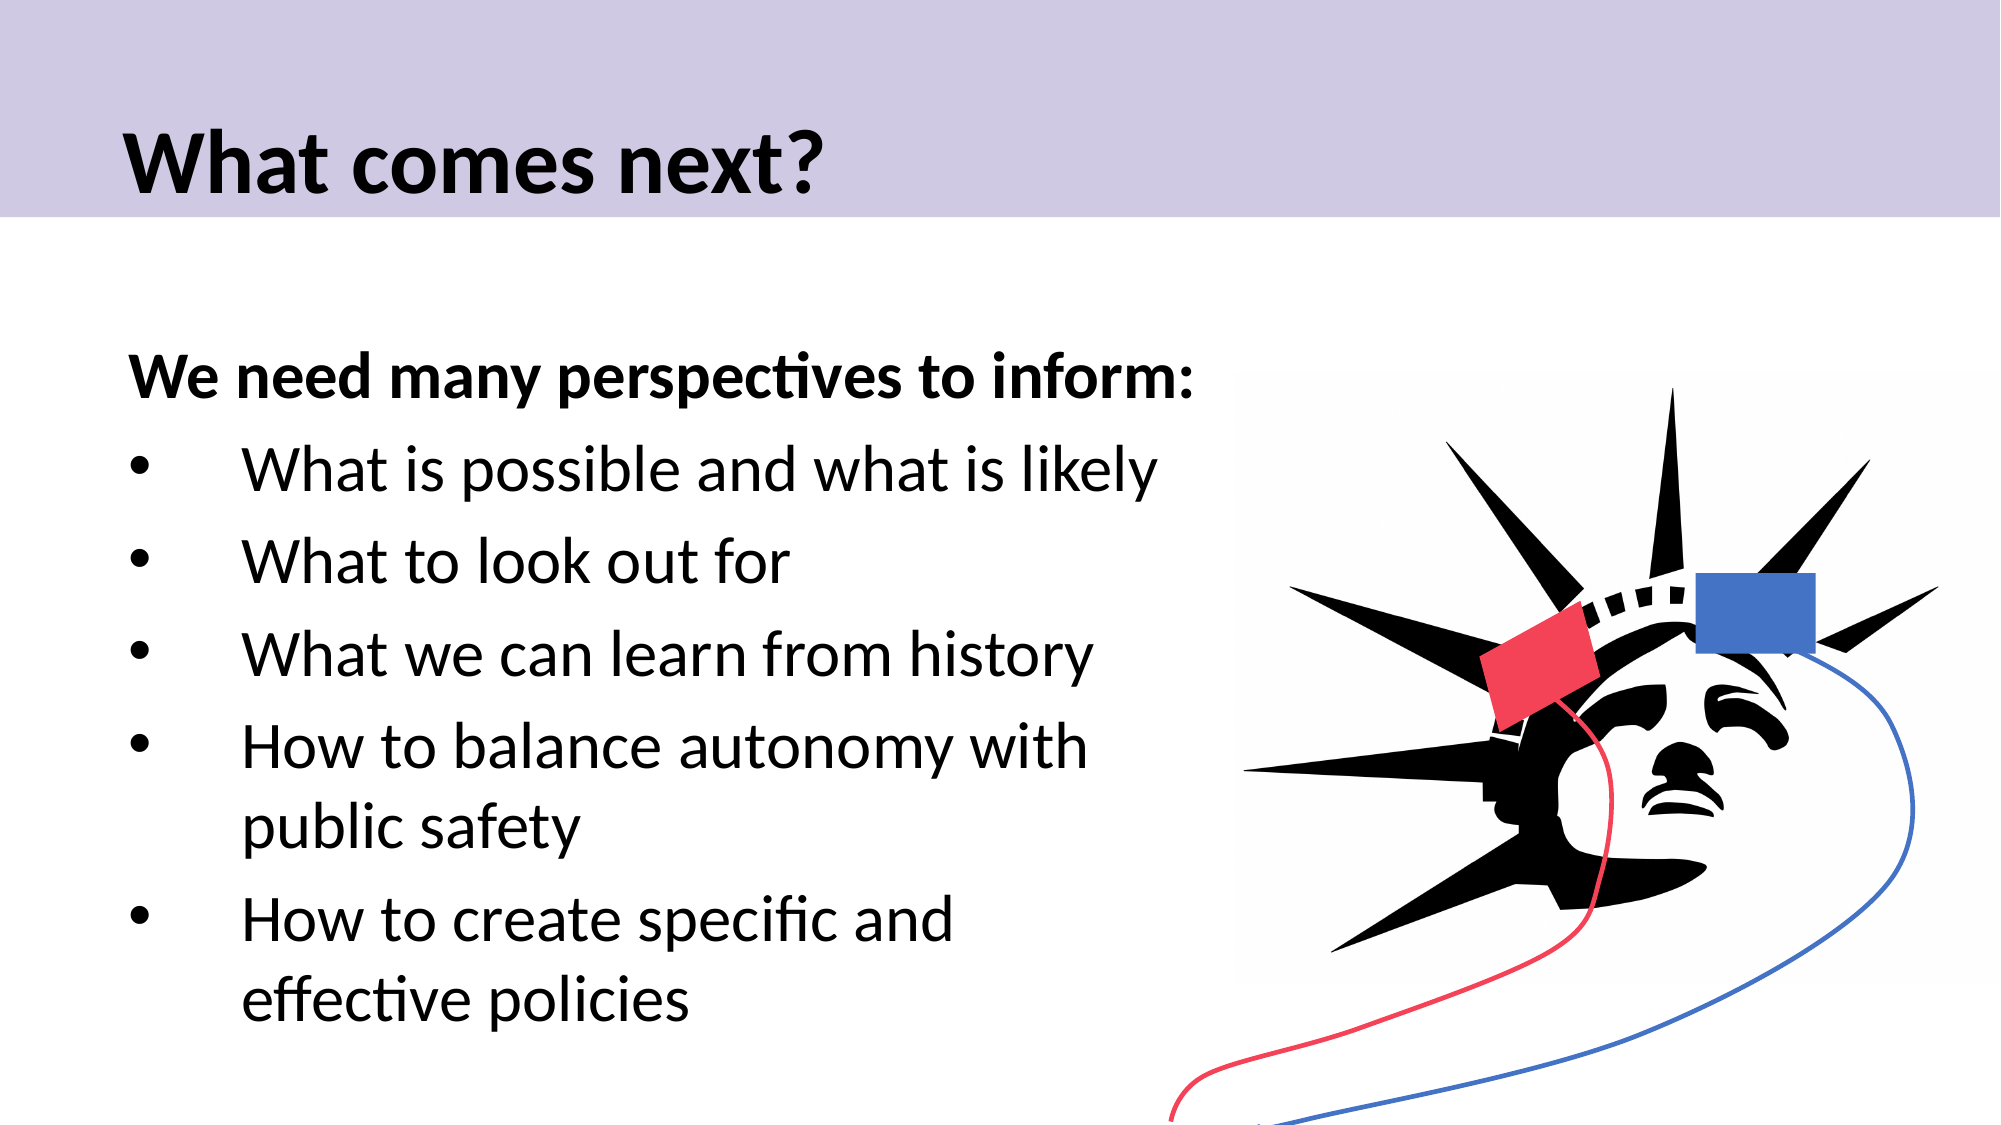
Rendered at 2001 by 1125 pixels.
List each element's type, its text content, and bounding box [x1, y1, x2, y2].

picture [1234, 371, 2000, 985]
text_box [1170, 992, 1459, 1122]
text_box [1261, 992, 1734, 1125]
text_box What comes next? [107, 107, 1833, 325]
text_box [0, 0, 2000, 218]
text_box We need many perspectives to inform: What is possible and what is likely What to look out for What we can learn from history How to balance autonomy with public safety How to create specific and effective policies [113, 324, 1217, 1043]
